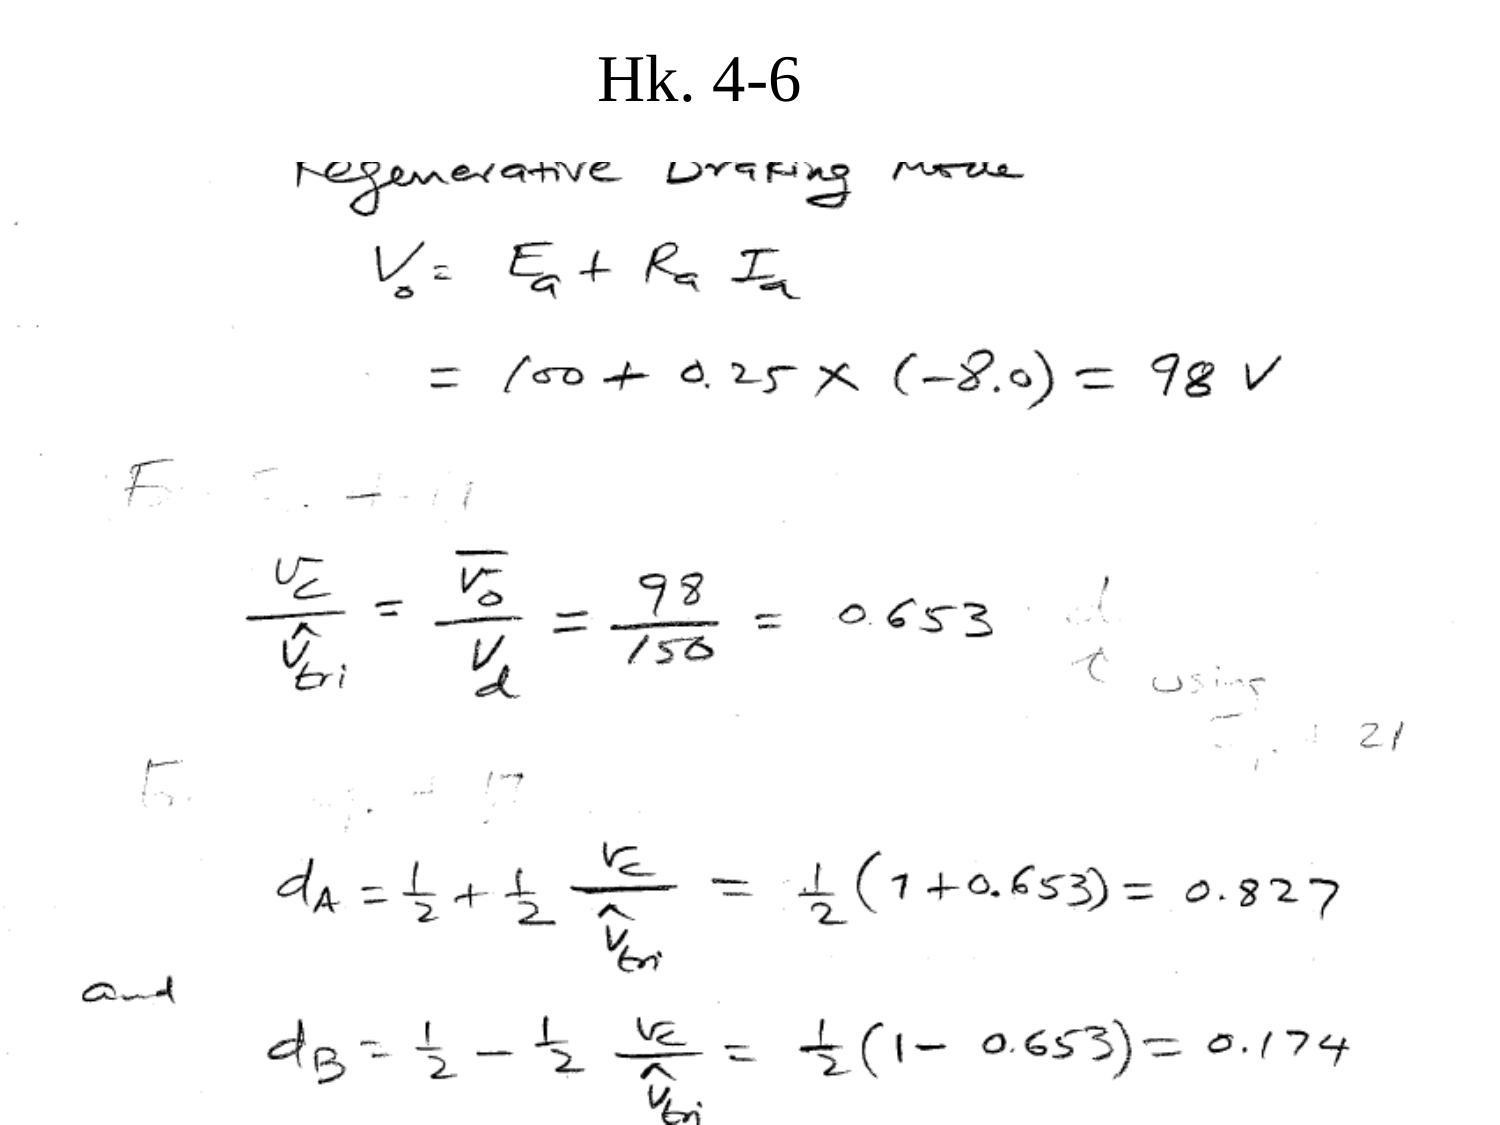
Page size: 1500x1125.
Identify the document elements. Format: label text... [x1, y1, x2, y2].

title Hk. 4-6 [549, 24, 850, 125]
picture [0, 162, 1491, 1125]
